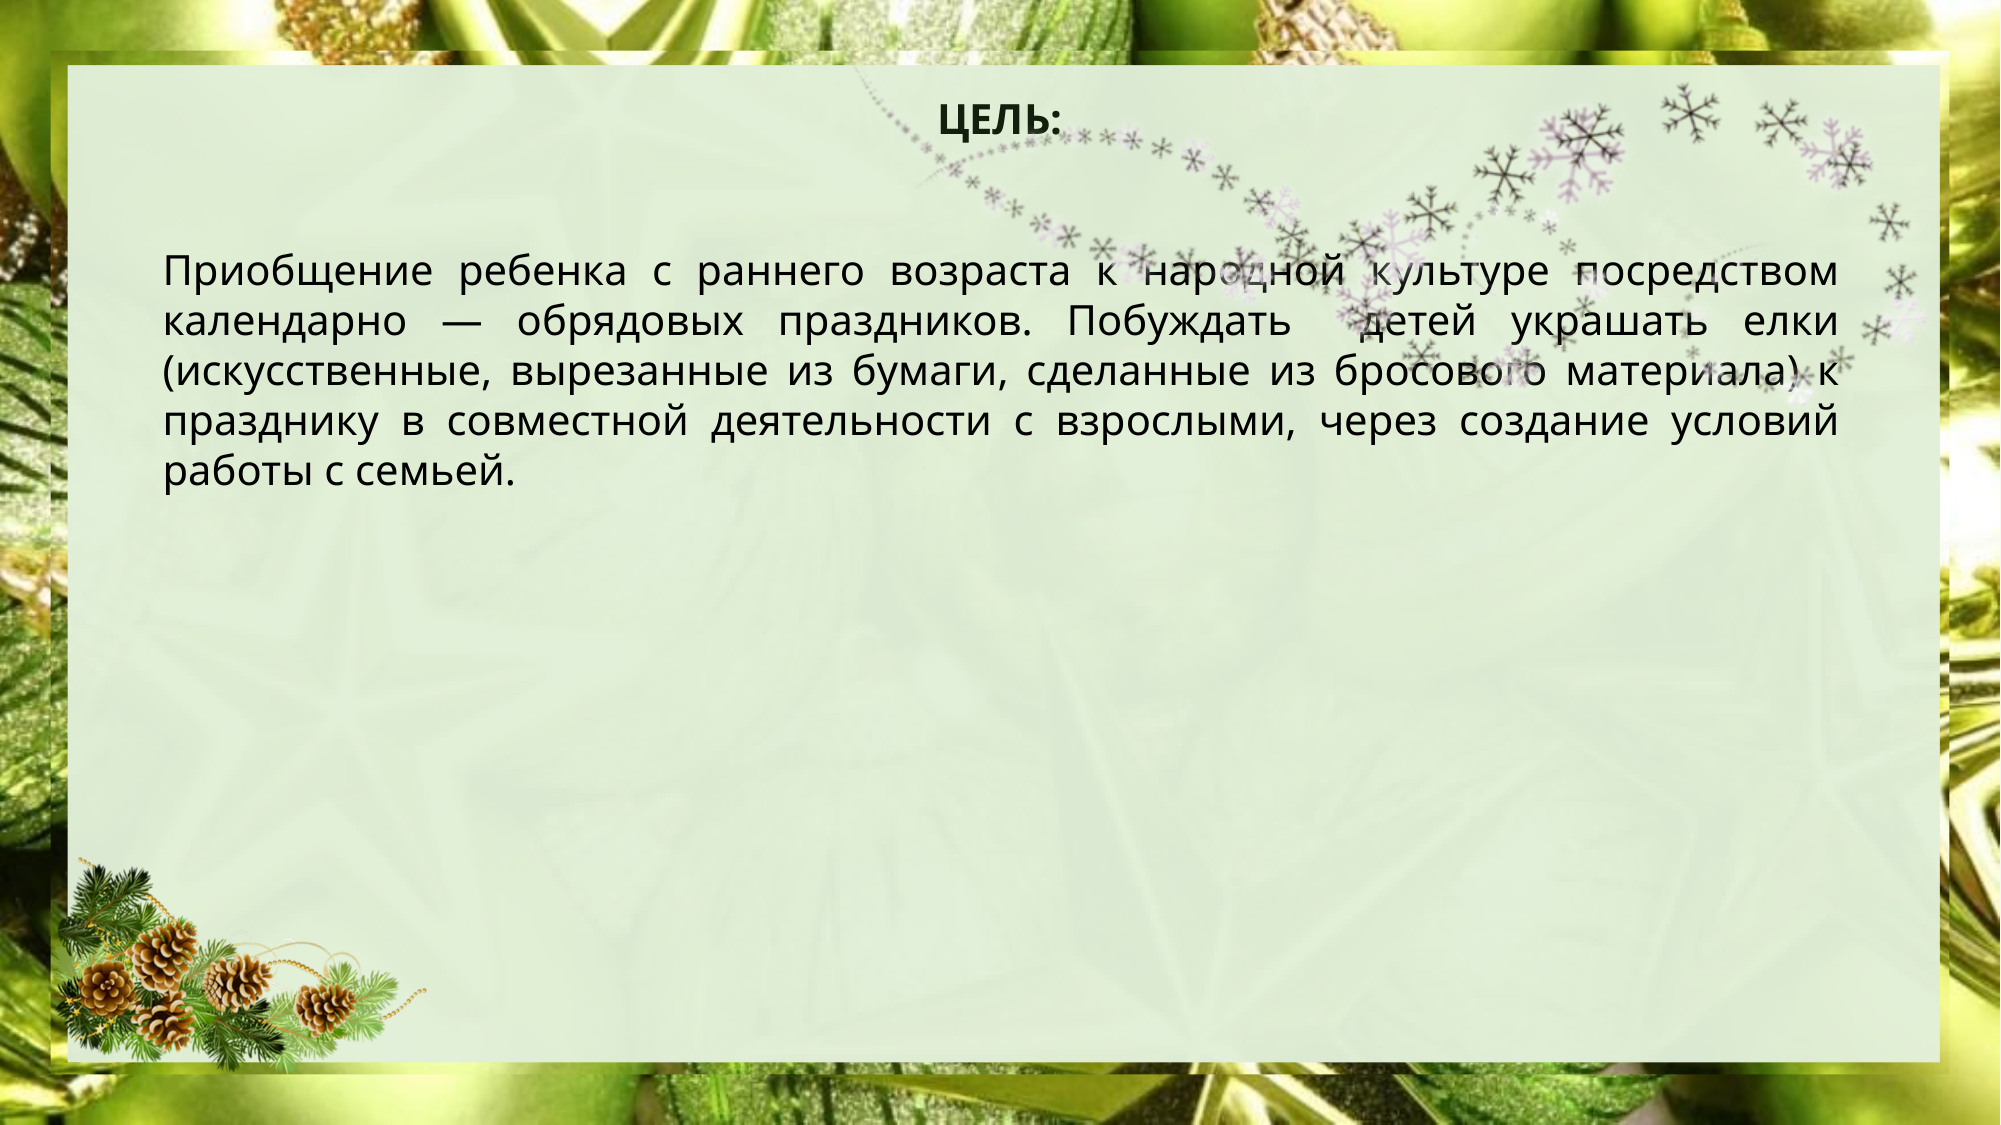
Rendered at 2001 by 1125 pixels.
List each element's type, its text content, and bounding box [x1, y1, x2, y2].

title ЦЕЛЬ: [137, 59, 846, 182]
list [139, 195, 1865, 1007]
picture [0, 0, 2000, 1125]
text_box Приобщение ребенка с раннего возраста к народной культуре посредством календарно — обрядовых праздников. Побуждать детей украшать елки (искусственные, вырезанные из бумаги, сделанные из бросового материала) к празднику в совместной деятельности с взрослыми, через создание условий работы с семьей. [147, 236, 1855, 547]
